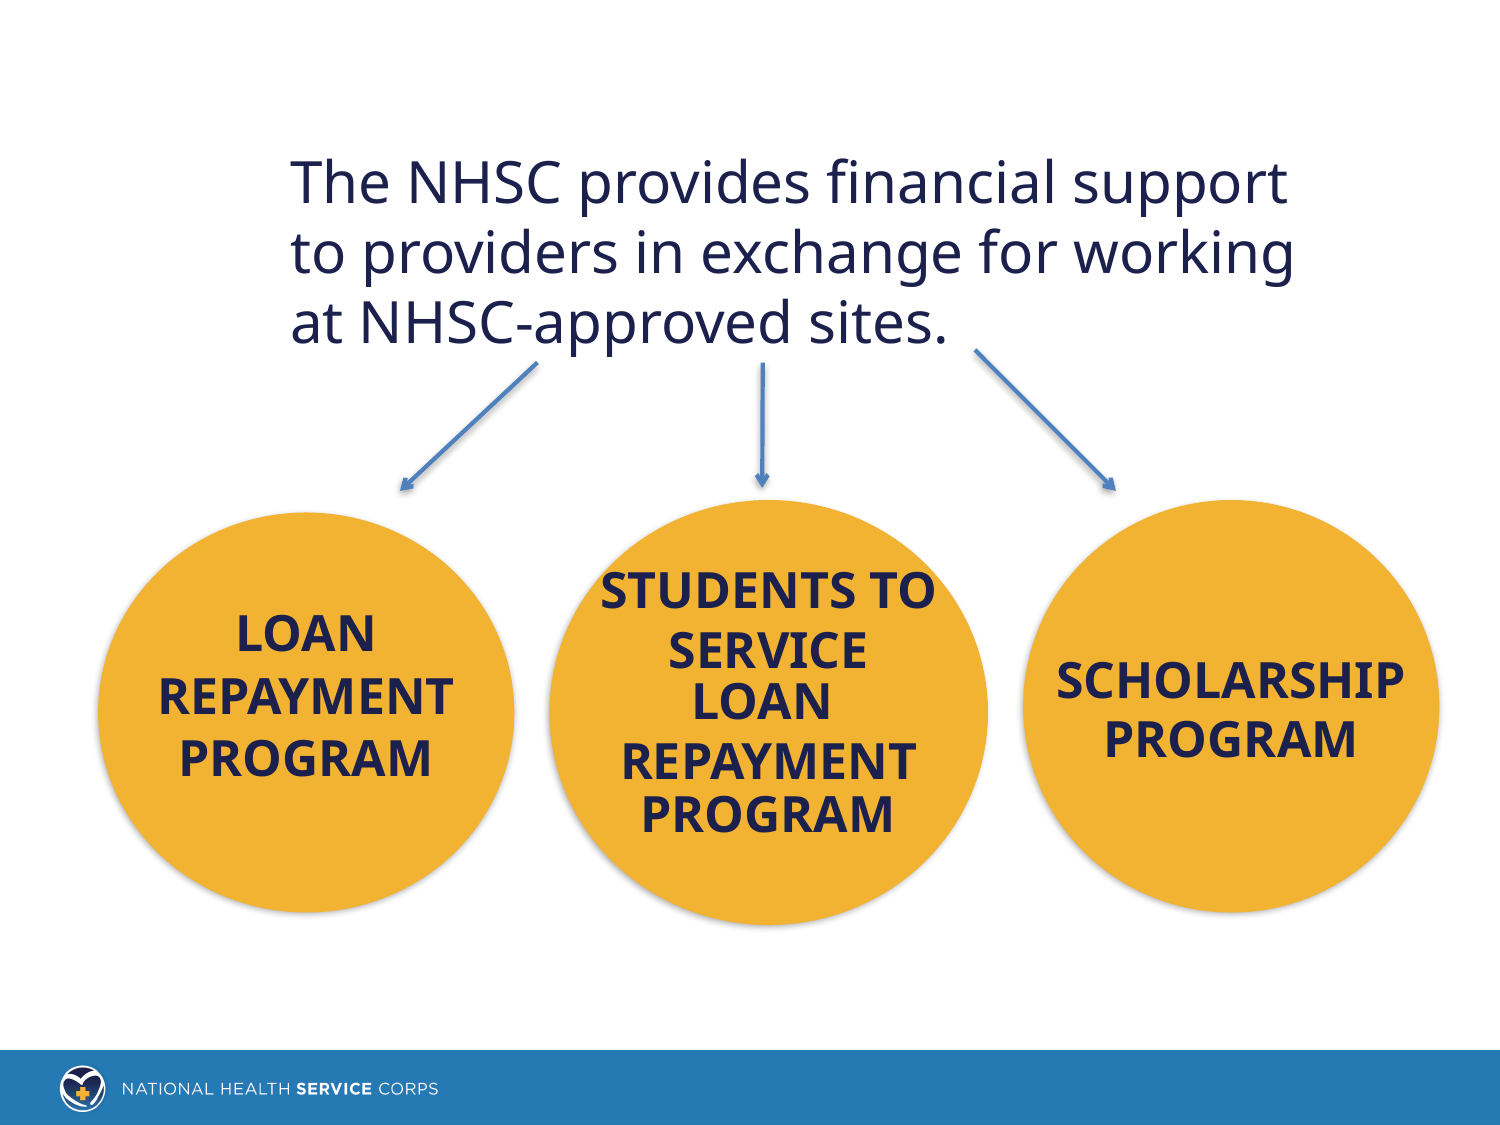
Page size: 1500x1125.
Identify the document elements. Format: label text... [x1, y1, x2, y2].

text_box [399, 362, 538, 492]
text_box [974, 349, 1117, 492]
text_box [524, 499, 1013, 926]
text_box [1015, 499, 1463, 913]
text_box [74, 512, 519, 913]
list The NHSC provides financial support to providers in exchange for working at NHSC-approved sites. [274, 137, 1326, 438]
picture [0, 1050, 1500, 1125]
